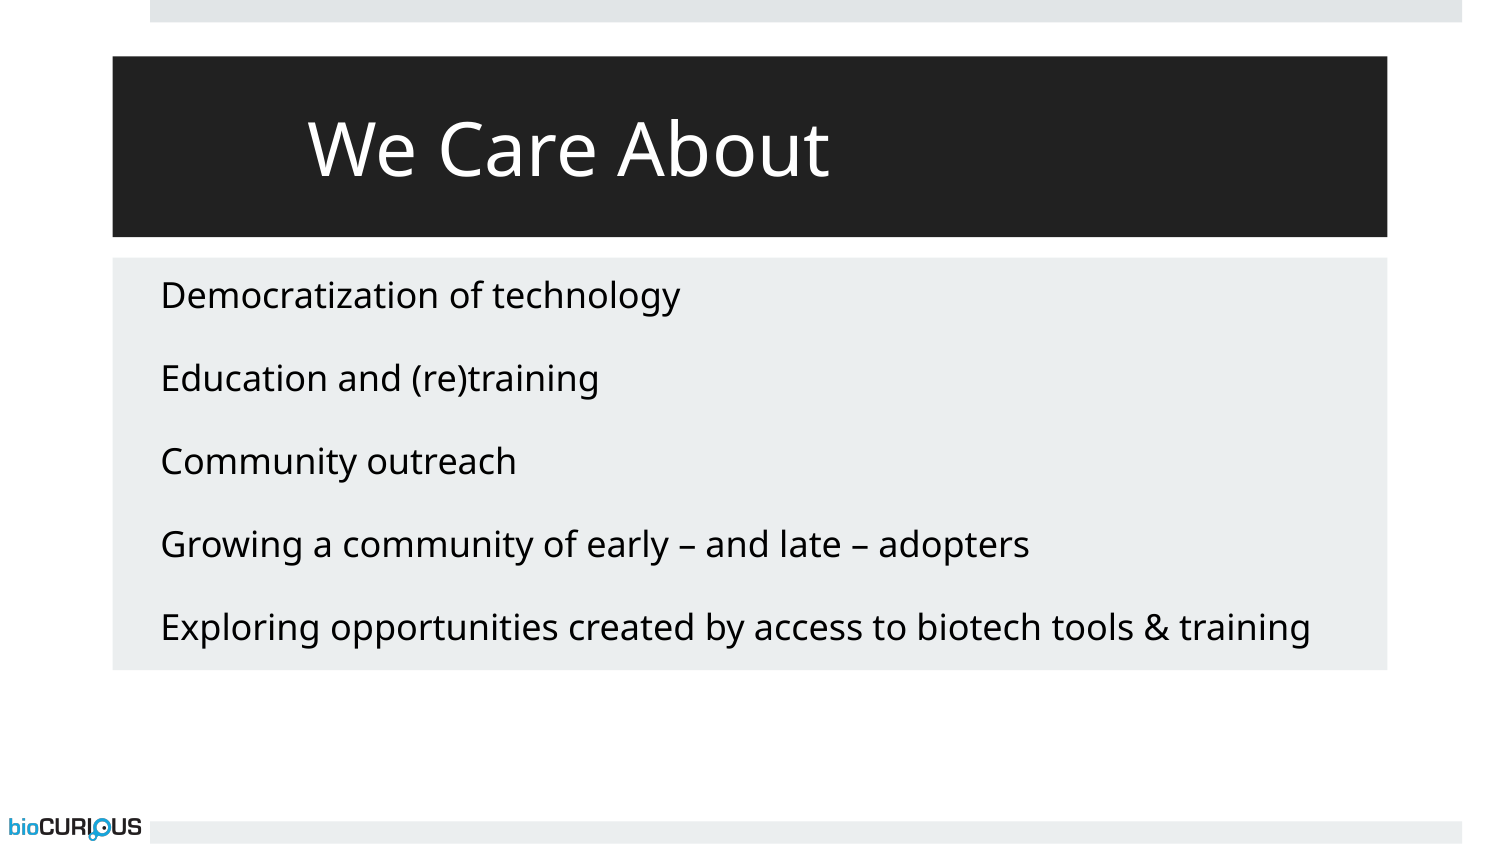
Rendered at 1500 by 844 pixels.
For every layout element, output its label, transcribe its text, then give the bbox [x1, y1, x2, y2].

title We Care About [112, 56, 1388, 238]
subtitle Democratization of technology Education and (re)training Community outreach Growing a community of early – and late – adopters Exploring opportunities created by access to biotech tools & training [112, 257, 1388, 671]
